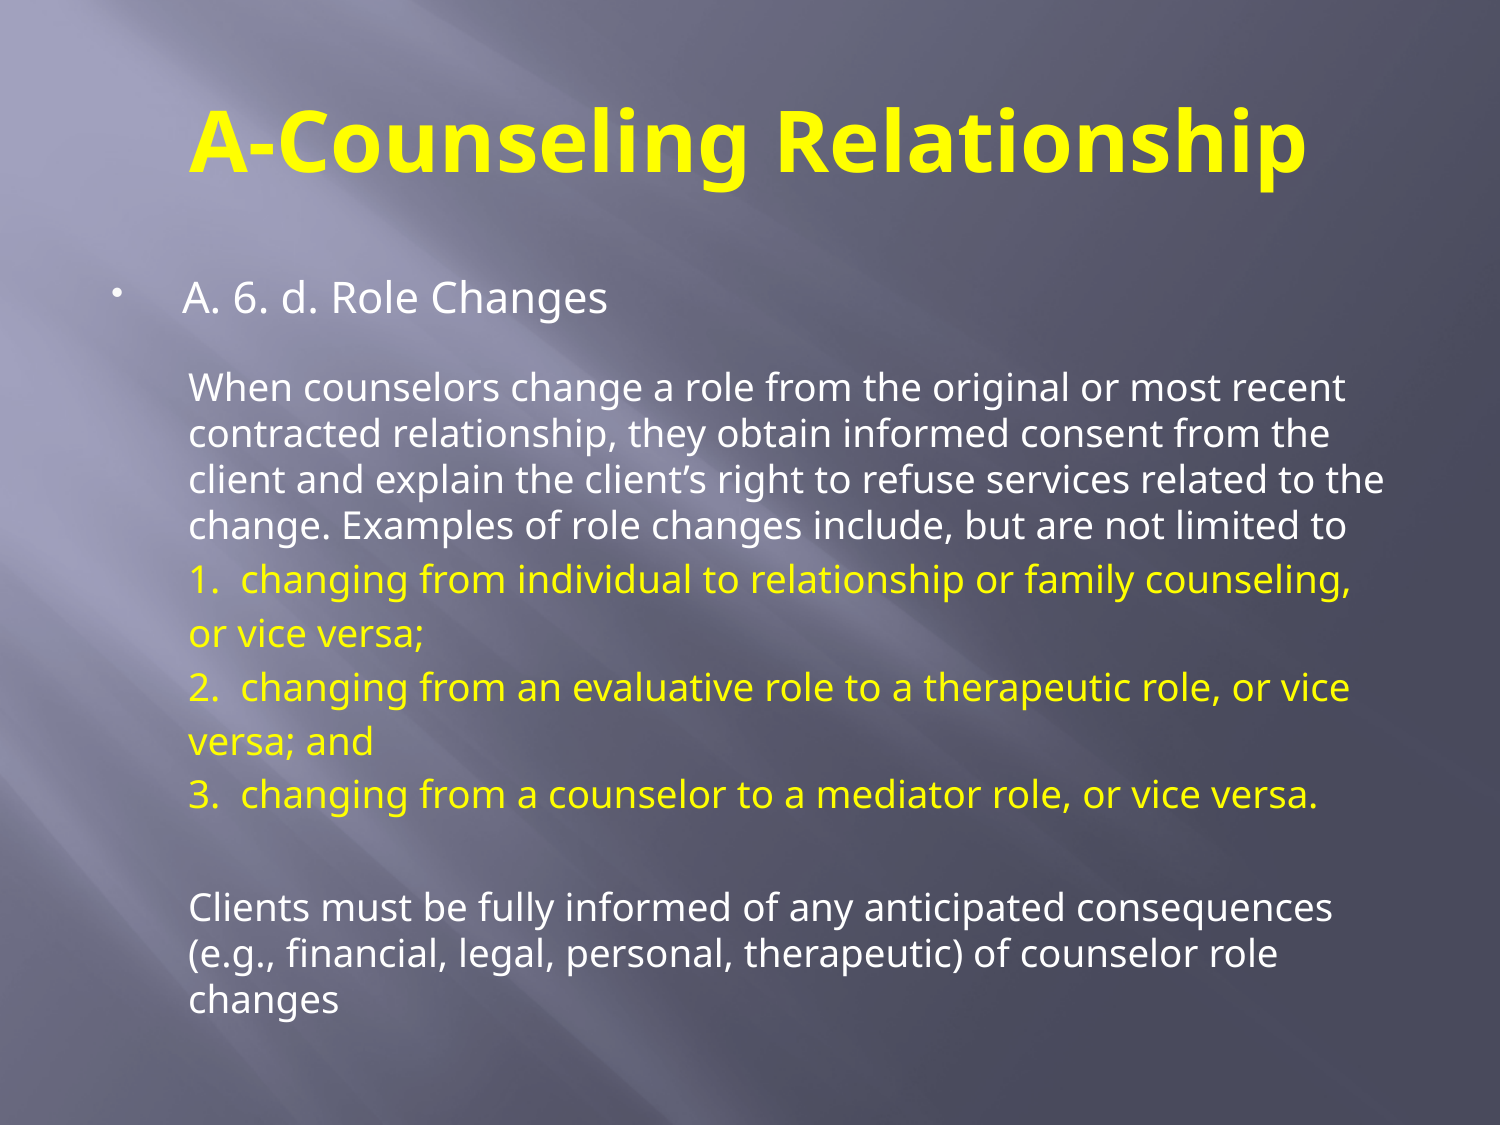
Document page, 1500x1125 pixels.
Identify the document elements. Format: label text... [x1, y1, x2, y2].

list A. 6. d. Role Changes When counselors change a role from the original or most recent contracted relationship, they obtain informed consent from the client and explain the client’s right to refuse services related to the change. Examples of role changes include, but are not limited to 1. changing from individual to relationship or family counseling, or vice versa; 2. changing from an evaluative role to a therapeutic role, or vice versa; and 3. changing from a counselor to a mediator role, or vice versa. Clients must be fully informed of any anticipated consequences (e.g., financial, legal, personal, therapeutic) of counselor role changes [75, 262, 1425, 1035]
title A-Counseling Relationship [75, 45, 1425, 233]
